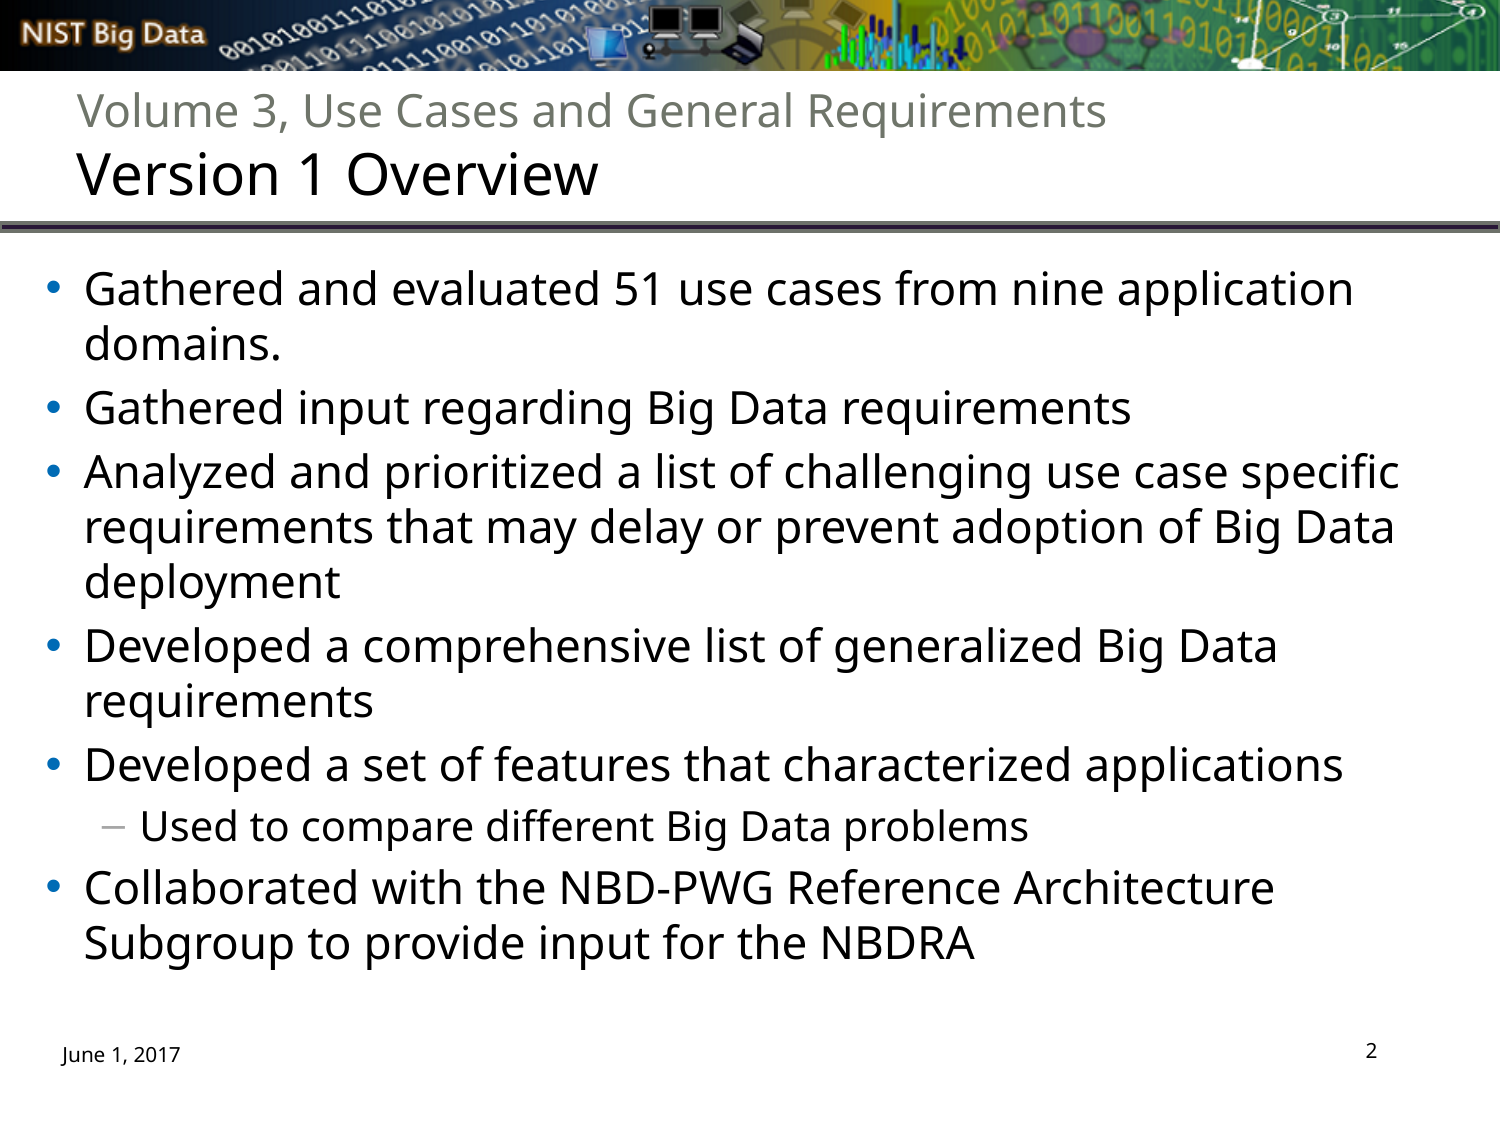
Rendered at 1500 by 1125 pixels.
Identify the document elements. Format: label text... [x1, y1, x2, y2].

picture [0, 0, 1500, 71]
list Gathered and evaluated 51 use cases from nine application domains. Gathered input regarding Big Data requirements Analyzed and prioritized a list of challenging use case specific requirements that may delay or prevent adoption of Big Data deployment Developed a comprehensive list of generalized Big Data requirements Developed a set of features that characterized applications Used to compare different Big Data problems Collaborated with the NBD-PWG Reference Architecture Subgroup to provide input for the NBDRA [45, 259, 1424, 935]
title Volume 3, Use Cases and General Requirements Version 1 Overview [76, 78, 1424, 212]
slide_number 2 [1365, 1037, 1426, 1064]
